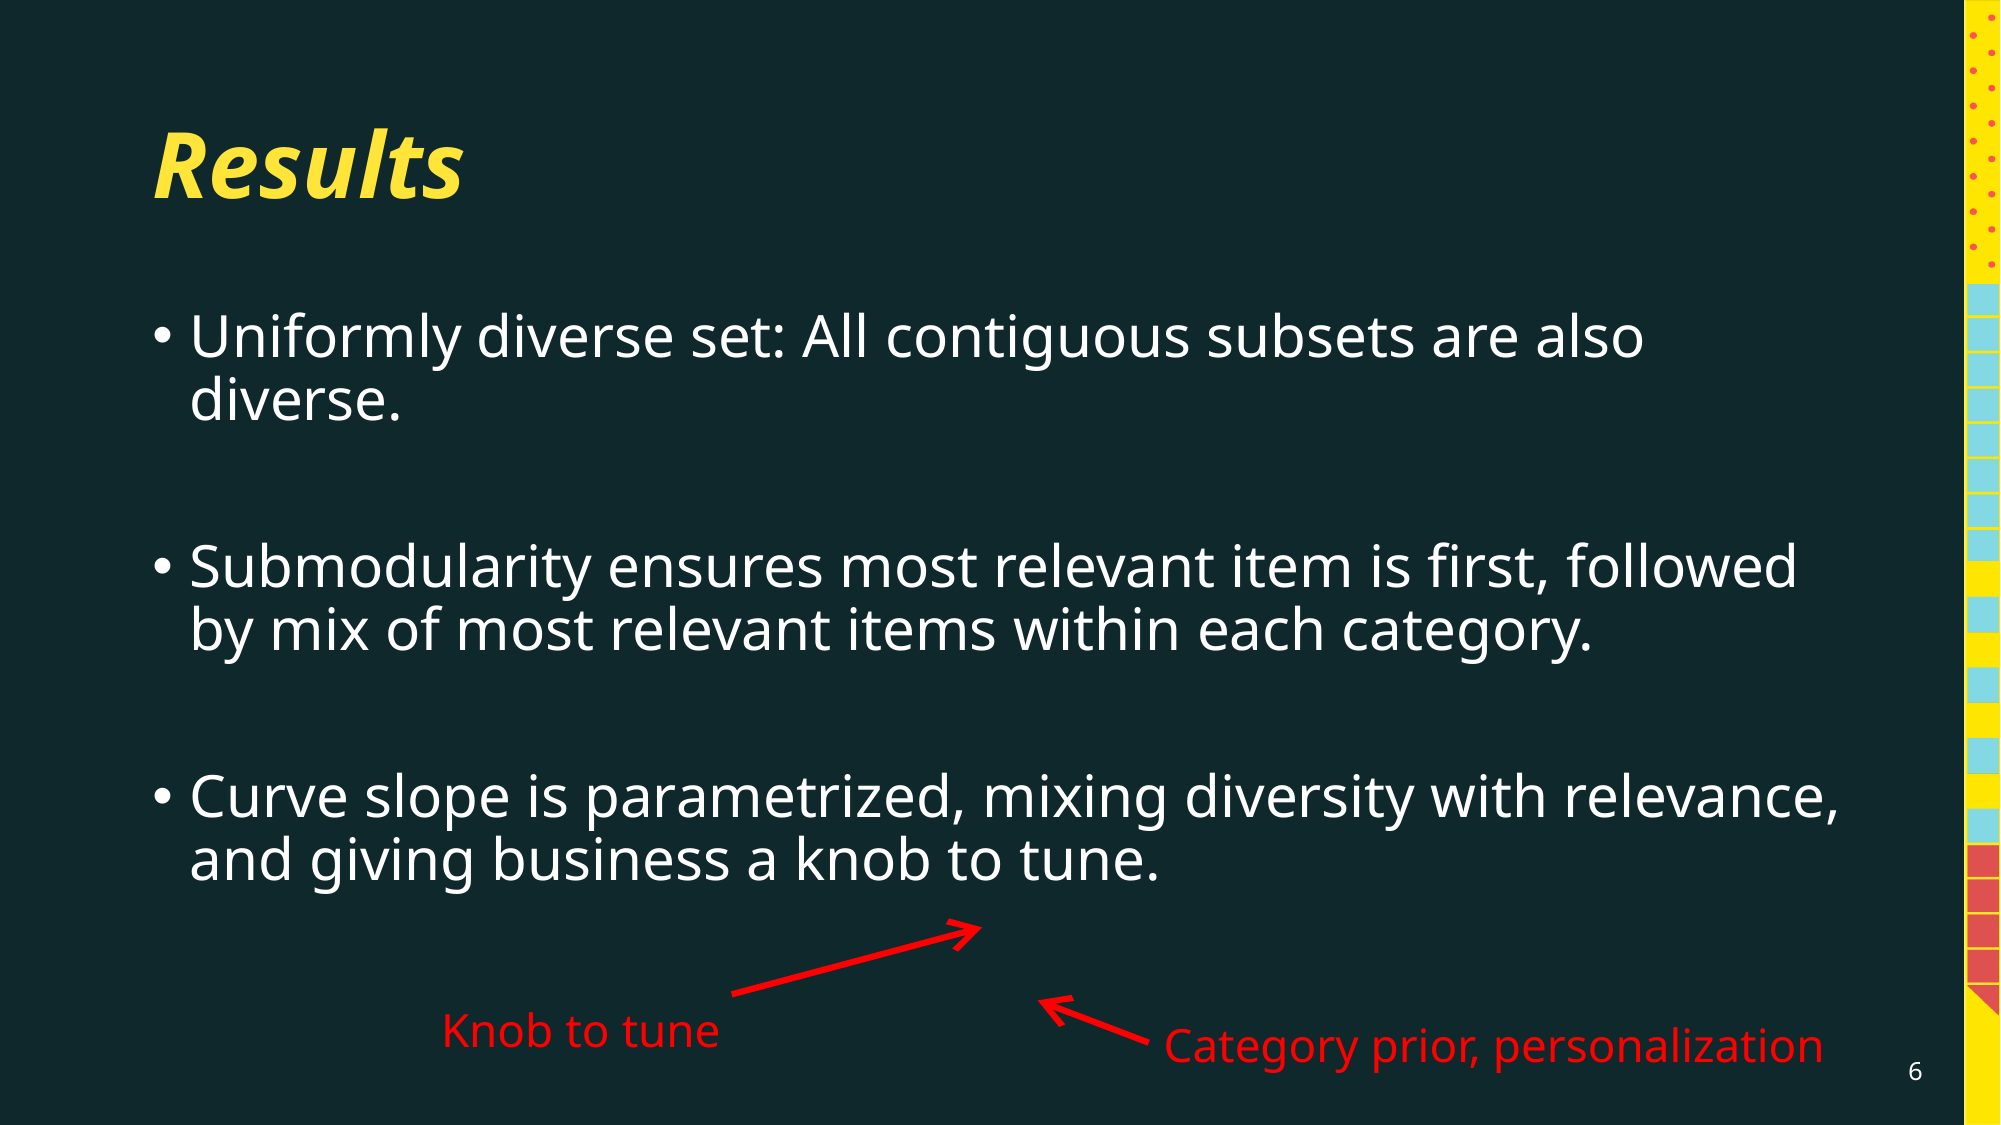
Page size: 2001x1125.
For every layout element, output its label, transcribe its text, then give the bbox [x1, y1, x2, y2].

slide_number 6 [1488, 1042, 1939, 1103]
text_box Knob to tune [426, 994, 770, 1065]
text_box Category prior, personalization [1148, 1009, 1899, 1080]
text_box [1037, 1000, 1149, 1043]
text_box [731, 927, 983, 995]
title Results [137, 59, 1863, 278]
picture [1964, 0, 2001, 1125]
